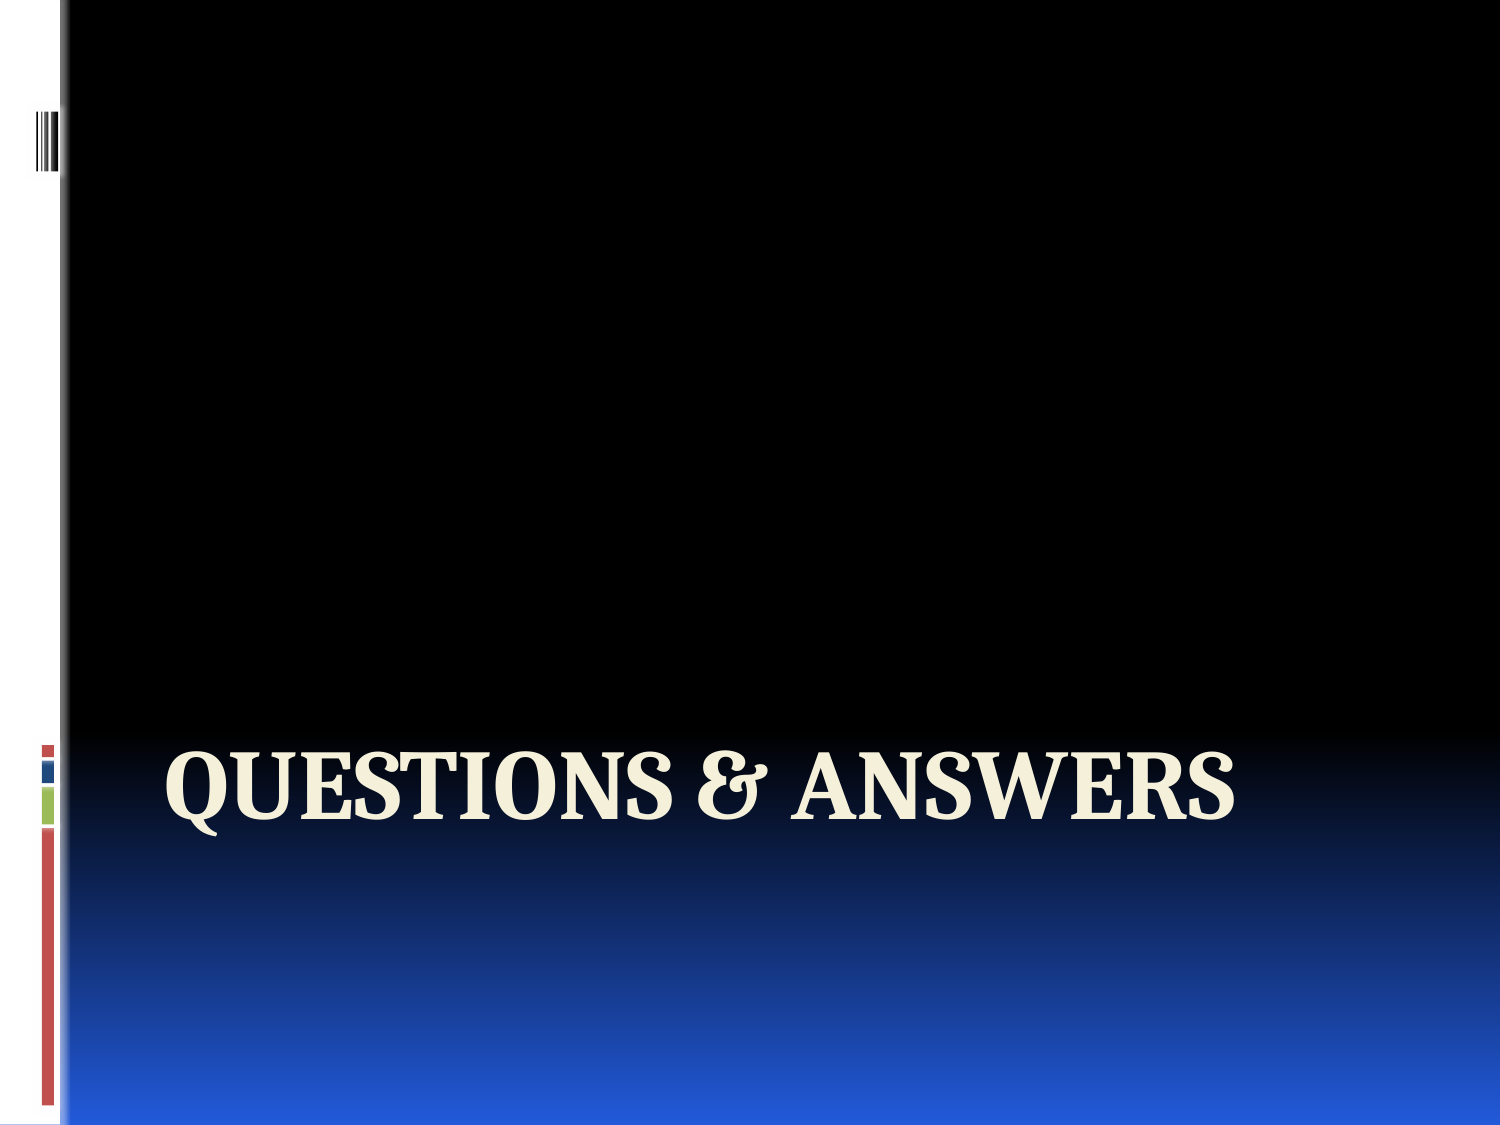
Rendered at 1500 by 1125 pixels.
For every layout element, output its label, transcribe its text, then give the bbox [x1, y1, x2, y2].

title Questions & Answers [150, 712, 1425, 1037]
